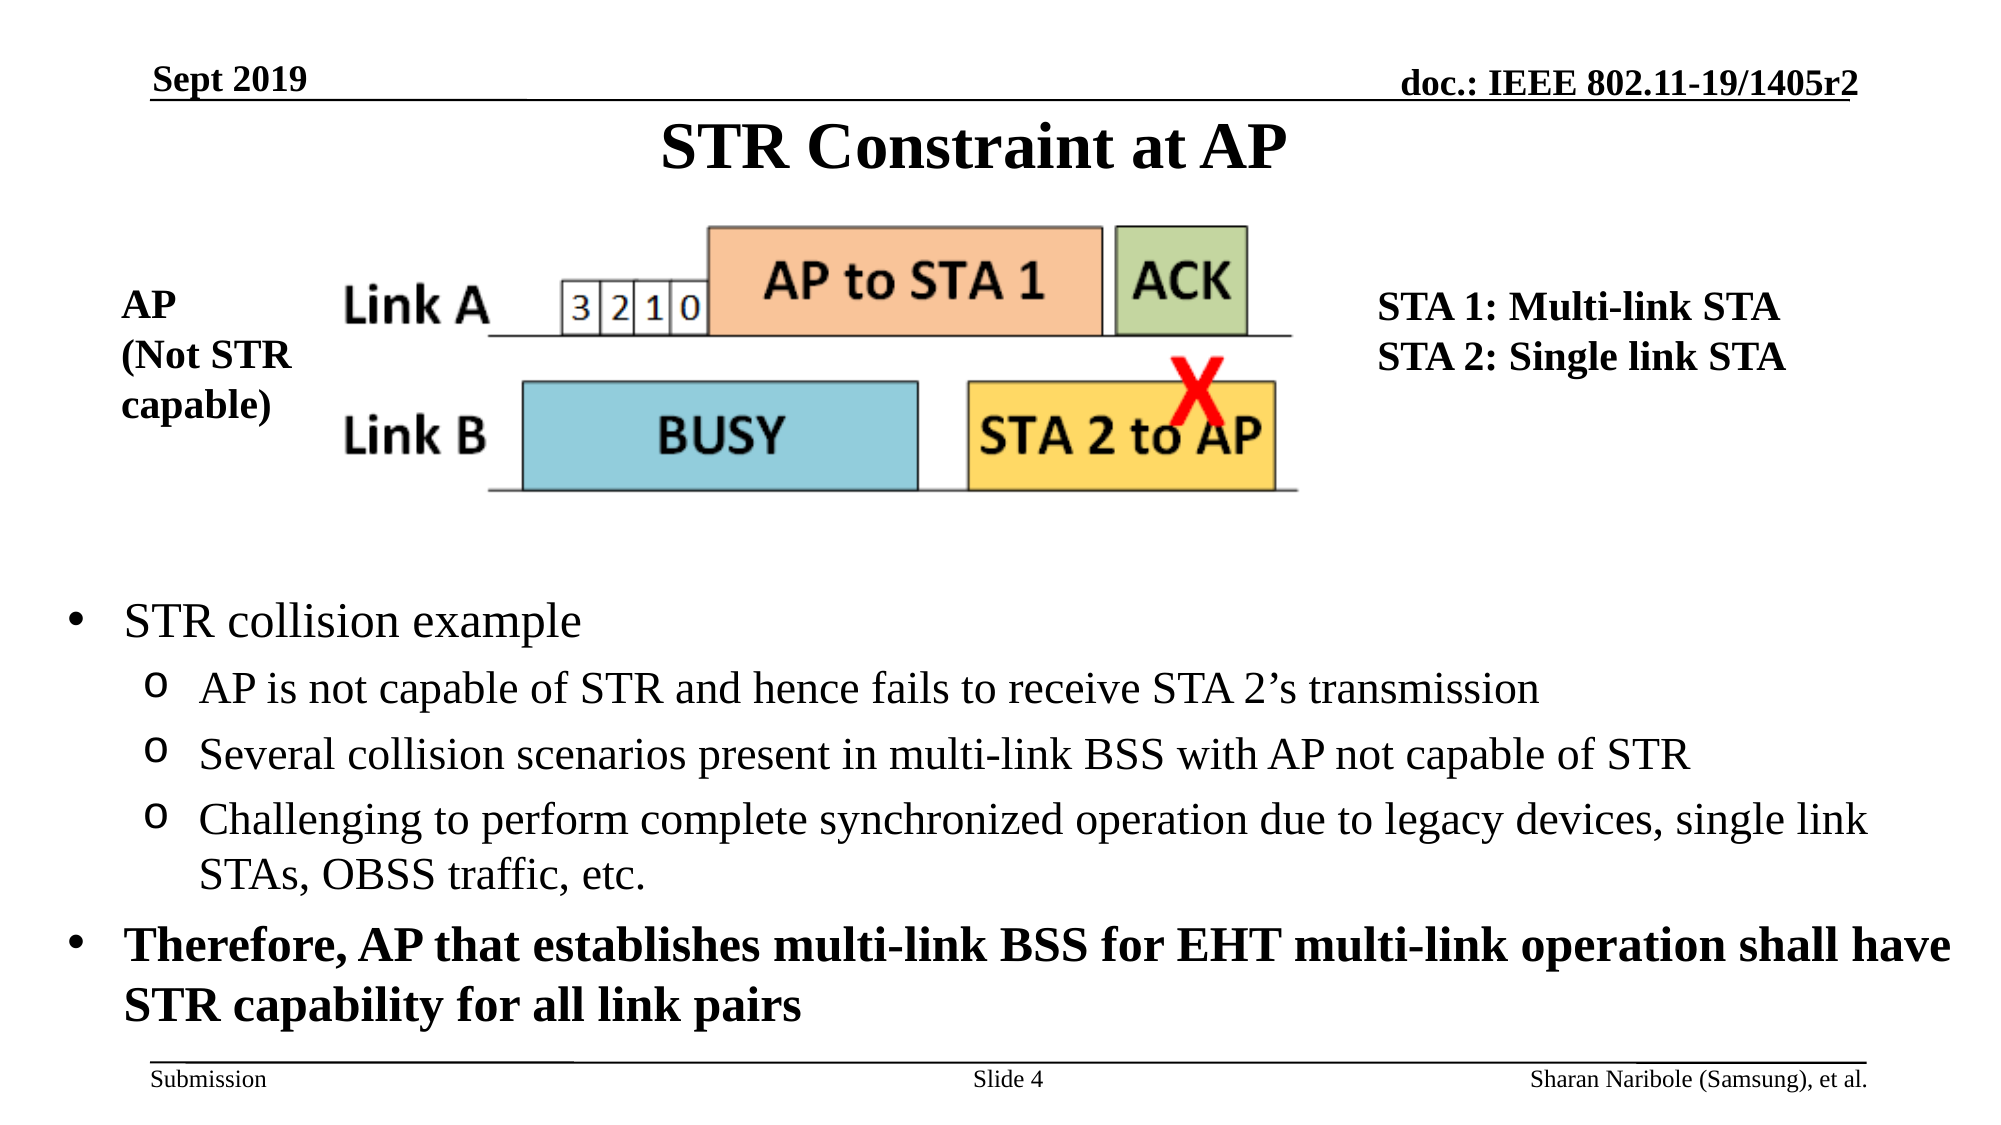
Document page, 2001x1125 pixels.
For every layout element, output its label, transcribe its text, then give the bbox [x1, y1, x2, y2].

title STR Constraint at AP [124, 54, 1825, 230]
text_box AP (Not STR capable) [106, 269, 301, 435]
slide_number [152, 54, 563, 100]
list STR collision example AP is not capable of STR and hence fails to receive STA 2’s transmission Several collision scenarios present in multi-link BSS with AP not capable of STR Challenging to perform complete synchronized operation due to legacy devices, single link STAs, OBSS traffic, etc. Therefore, AP that establishes multi-link BSS for EHT multi-link operation shall have STR capability for all link pairs [51, 579, 1986, 1120]
picture [306, 224, 1305, 513]
text_box STA 1: Multi-link STA STA 2: Single link STA [1362, 271, 2000, 387]
